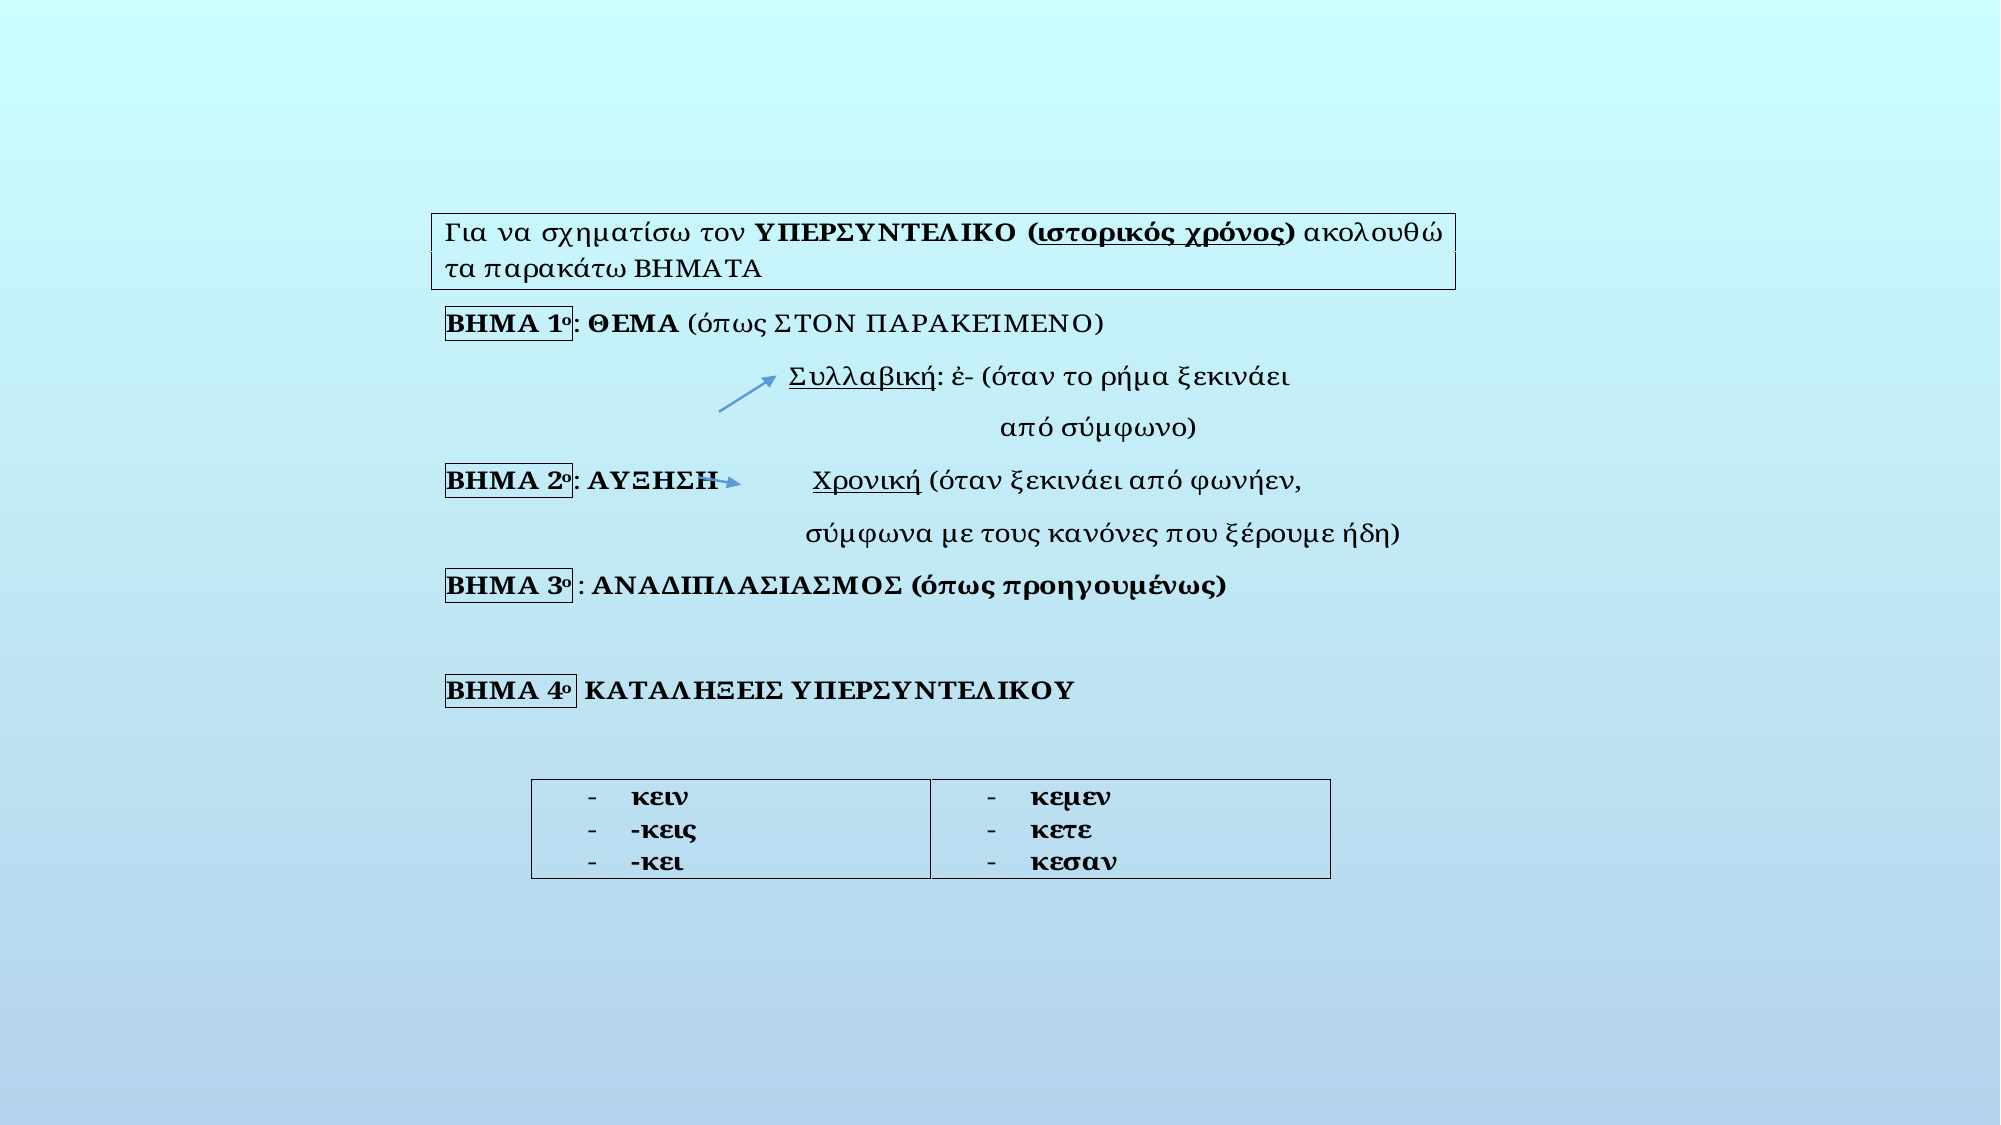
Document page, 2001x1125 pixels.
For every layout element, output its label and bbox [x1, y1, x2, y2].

list [430, 213, 1458, 927]
